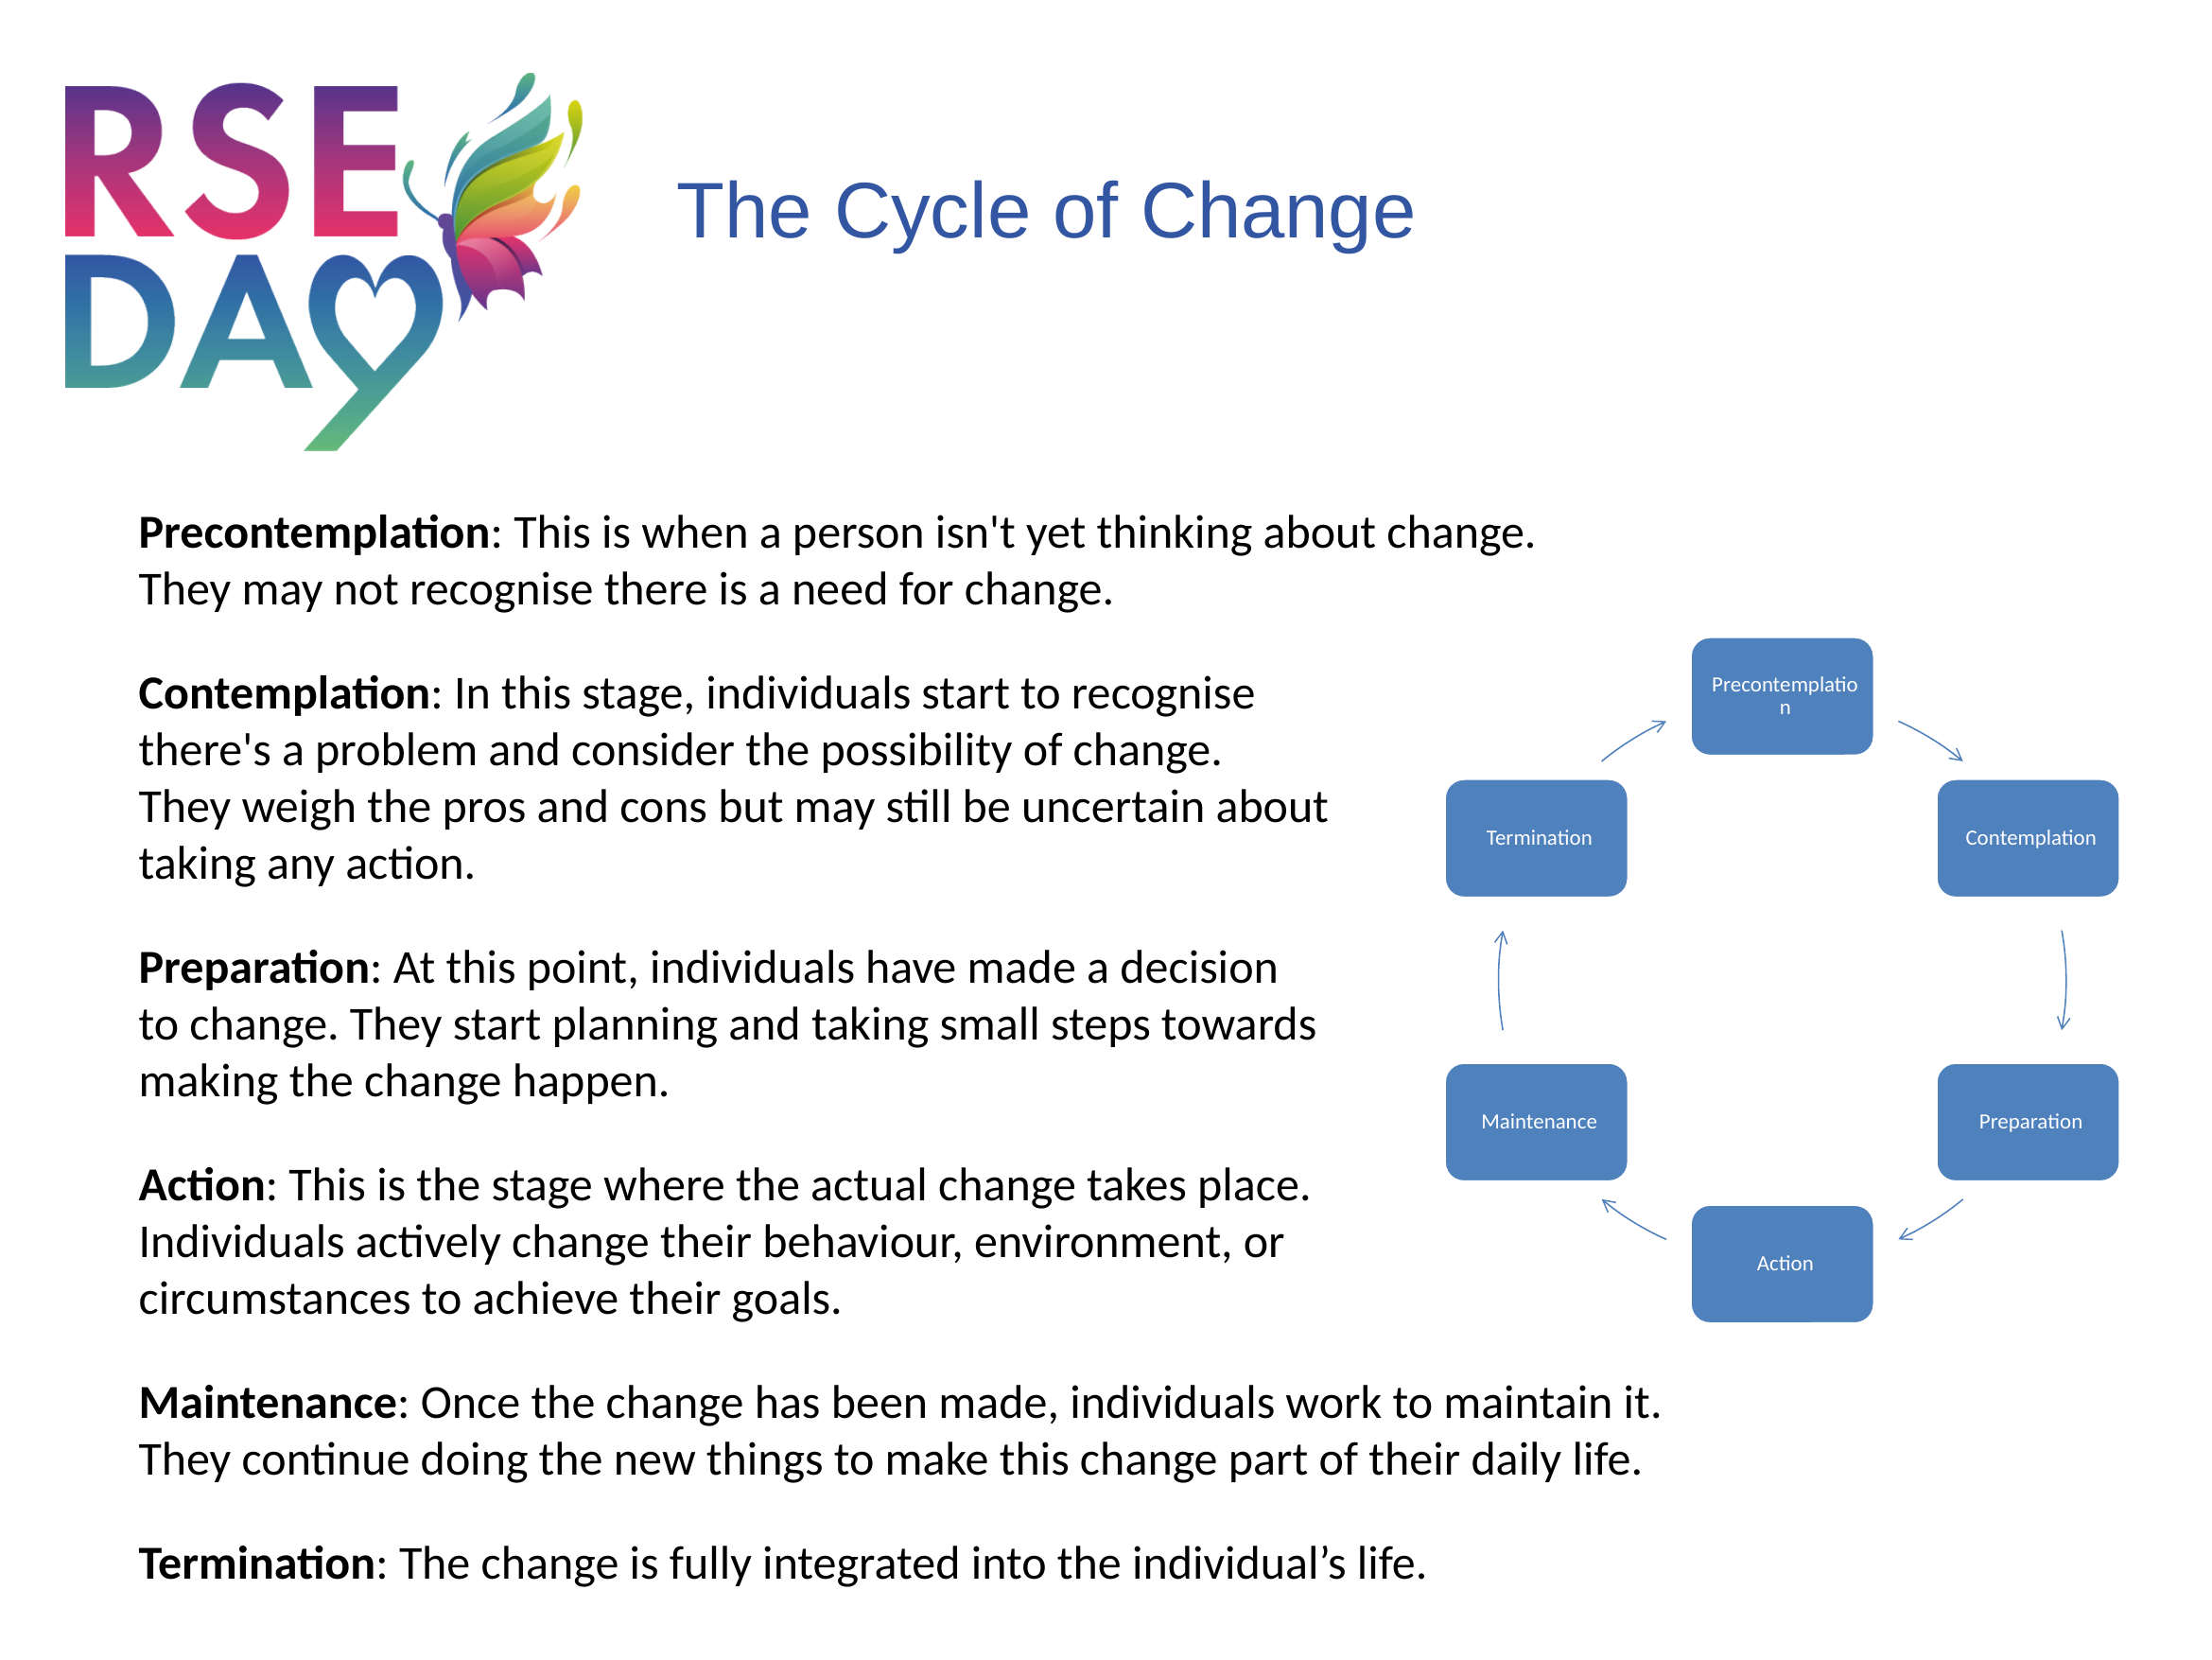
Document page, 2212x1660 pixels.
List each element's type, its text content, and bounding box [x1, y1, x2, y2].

text_box The Cycle of Change [587, 151, 1579, 261]
picture [65, 72, 583, 452]
text_box Precontemplation: This is when a person isn't yet thinking about change. They may not recognise there is a need for change. Contemplation: In this stage, individuals start to recognise there's a problem and consider the possibility of change. They weigh the pros and cons but may still be uncertain about taking any action. Preparation: At this point, individuals have made a decision to change. They start planning and taking small steps towards making the change happen. Action: This is the stage where the actual change takes place. Individuals actively change their behaviour, environment, or circumstances to achieve their goals. Maintenance: Once the change has been made, individuals work to maintain it. They continue doing the new things to make this change part of their daily life. Termination: The change is fully integrated into the individual’s life. [124, 451, 1851, 1596]
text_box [1413, 636, 2152, 1325]
